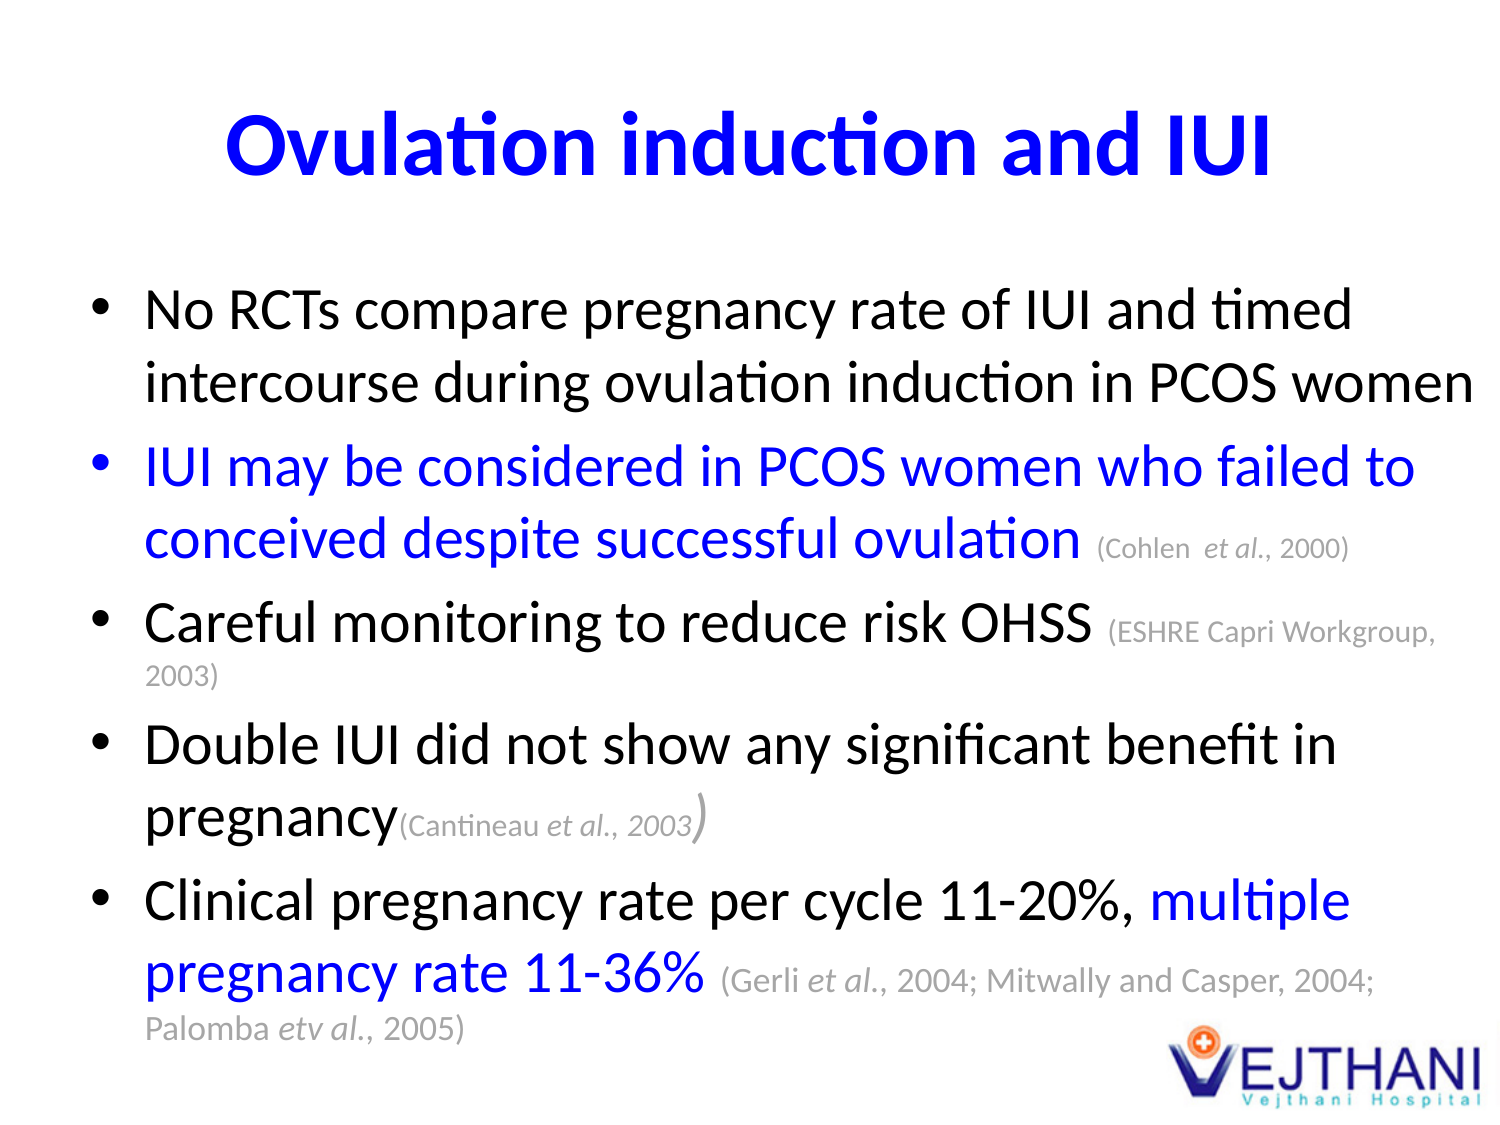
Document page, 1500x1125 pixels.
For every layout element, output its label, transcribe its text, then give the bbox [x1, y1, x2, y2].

title Ovulation induction and IUI [75, 45, 1425, 233]
picture [1152, 1004, 1500, 1125]
list No RCTs compare pregnancy rate of IUI and timed intercourse during ovulation induction in PCOS women IUI may be considered in PCOS women who failed to conceived despite successful ovulation (Cohlen et al., 2000) Careful monitoring to reduce risk OHSS (ESHRE Capri Workgroup, 2003) Double IUI did not show any significant benefit in pregnancy(Cantineau et al., 2003) Clinical pregnancy rate per cycle 11-20%, multiple pregnancy rate 11-36% (Gerli et al., 2004; Mitwally and Casper, 2004; Palomba etv al., 2005) [75, 262, 1500, 1071]
